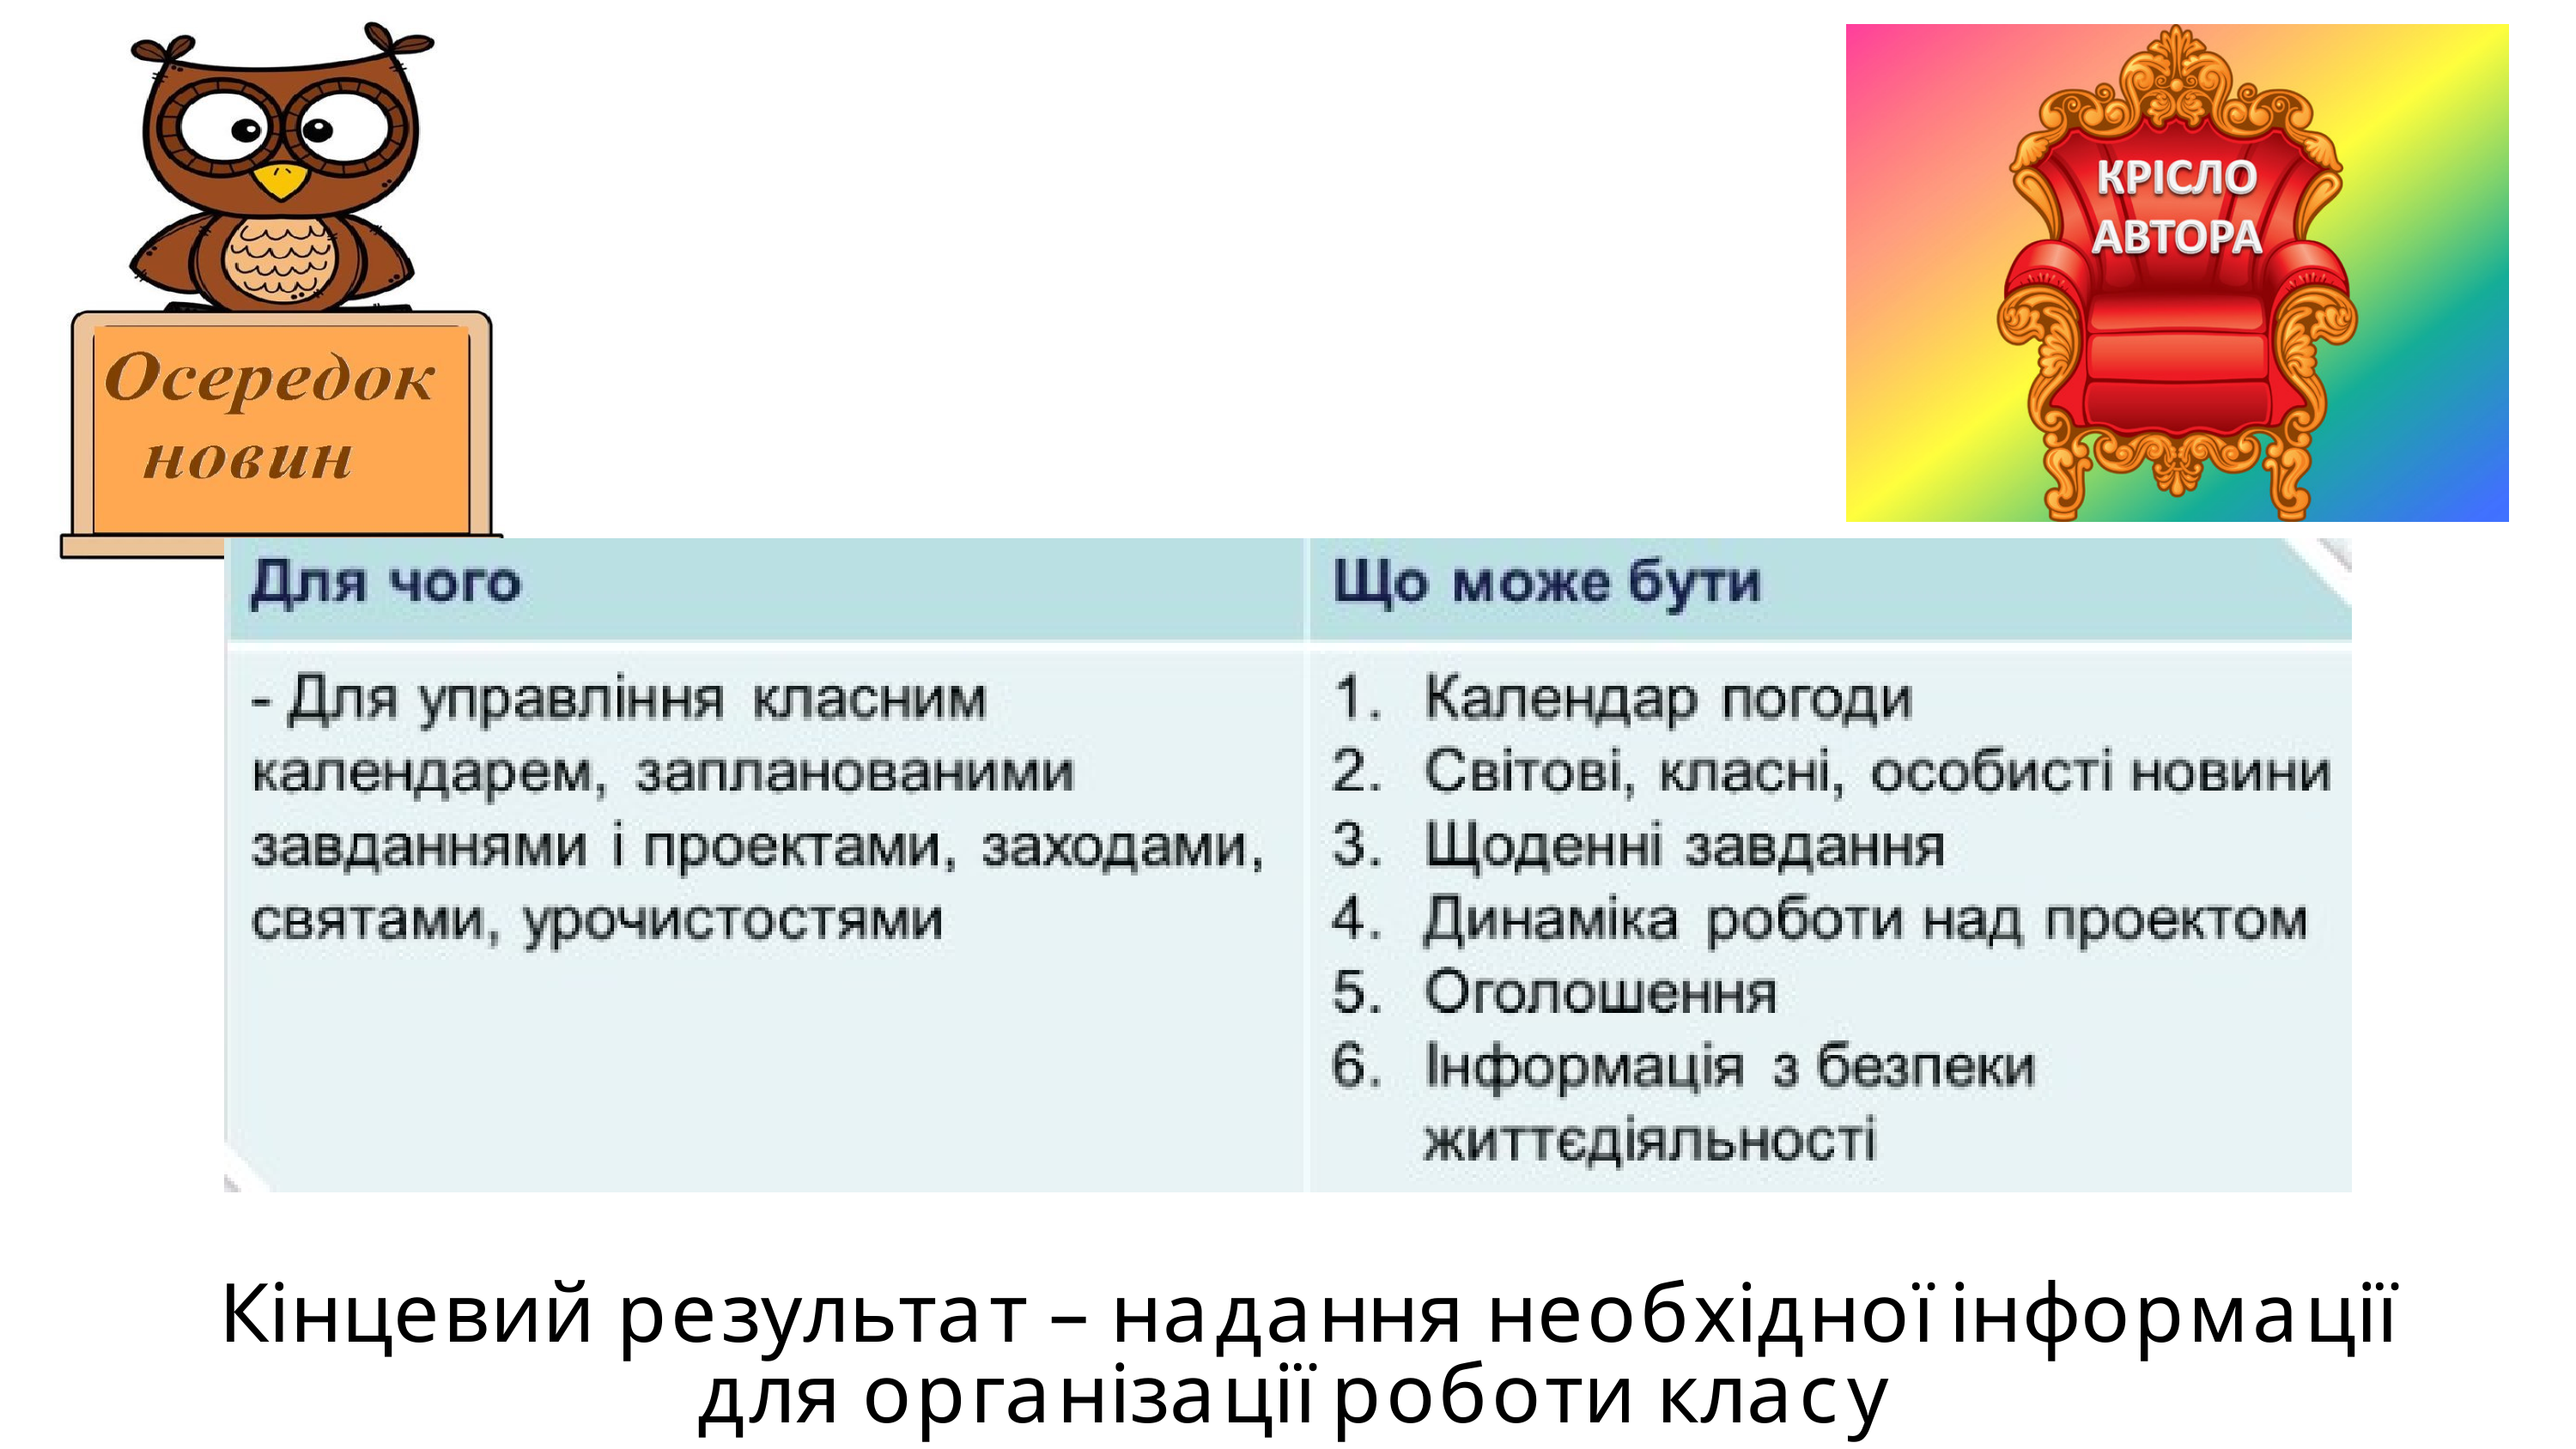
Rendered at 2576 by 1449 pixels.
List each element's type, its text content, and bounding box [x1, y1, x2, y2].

title Кінцевий результат – надання необхідної інформації для організації роботи класу [148, 1259, 2428, 1449]
picture [0, 0, 2352, 1192]
picture [1845, 24, 2510, 522]
